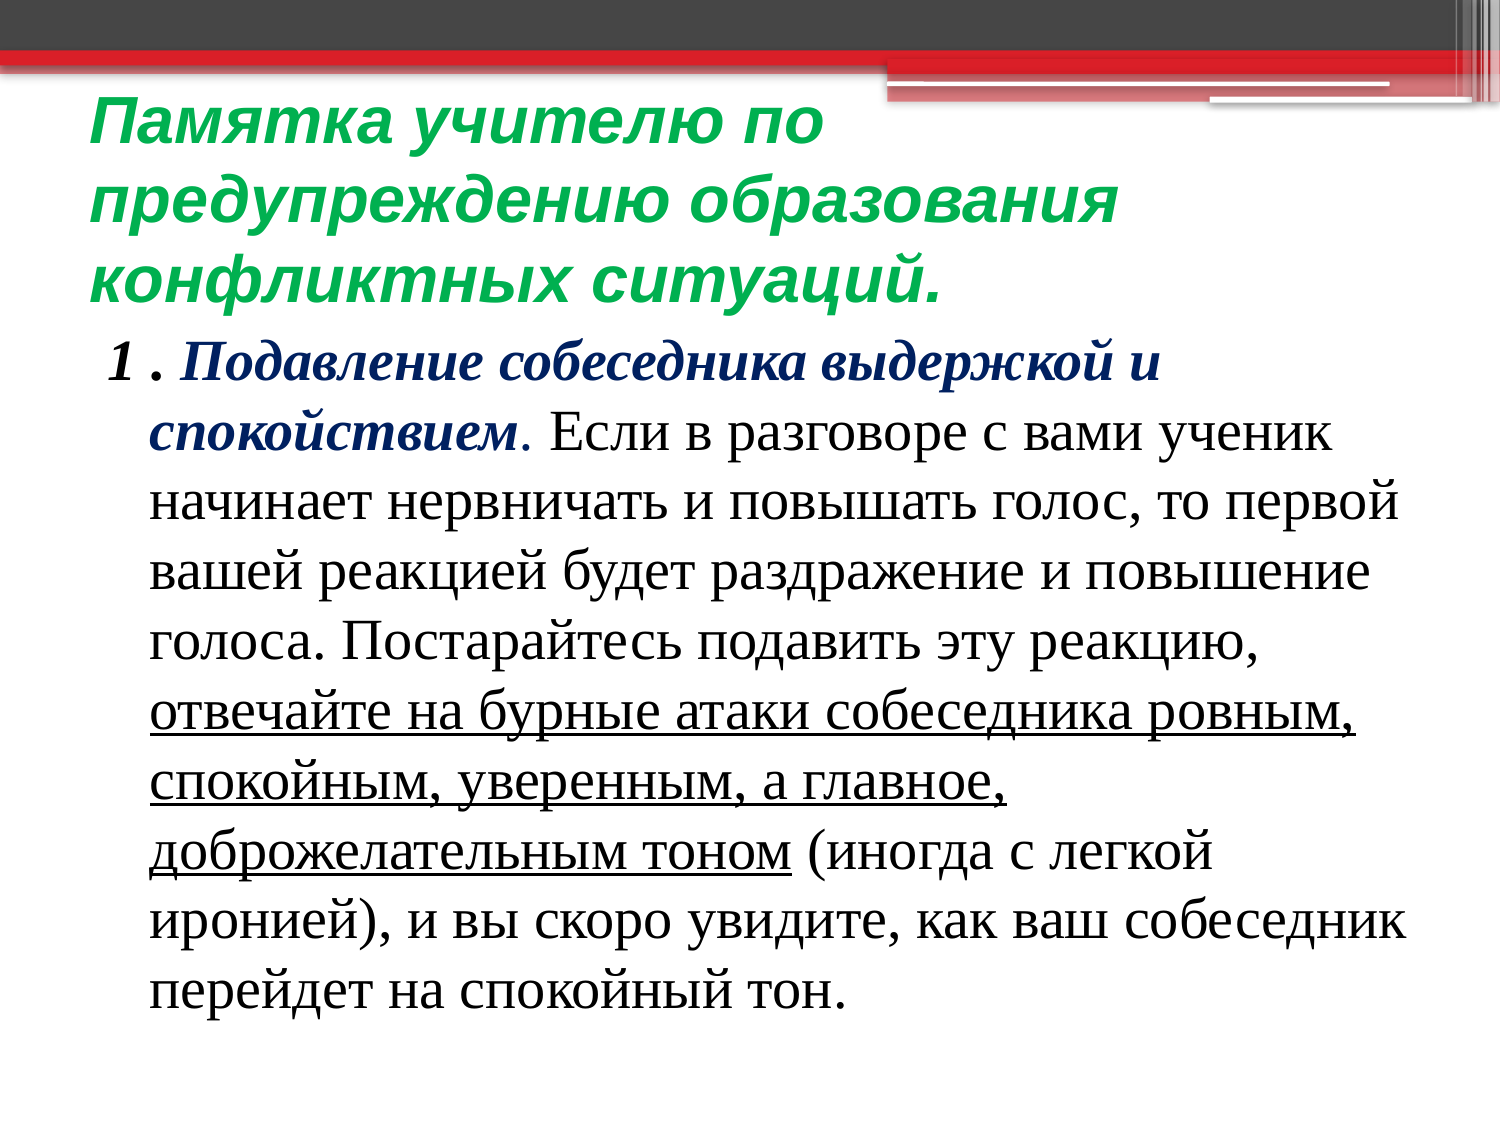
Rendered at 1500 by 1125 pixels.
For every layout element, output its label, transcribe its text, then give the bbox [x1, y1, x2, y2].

list 1 . Подавление собеседника выдержкой и спокойствием. Если в разговоре с вами ученик начинает нервничать и повышать голос, то первой вашей реакцией будет раздражение и повышение голоса. Постарайтесь подавить эту реакцию, отвечайте на бурные атаки собеседника ровным, спокойным, уверенным, а главное, доброжелательным тоном (иногда с легкой иронией), и вы скоро увидите, как ваш собеседник перейдет на спокойный тон. [75, 314, 1425, 1079]
title Памятка учителю по предупреждению образования конфликтных ситуаций. [75, 101, 1425, 291]
